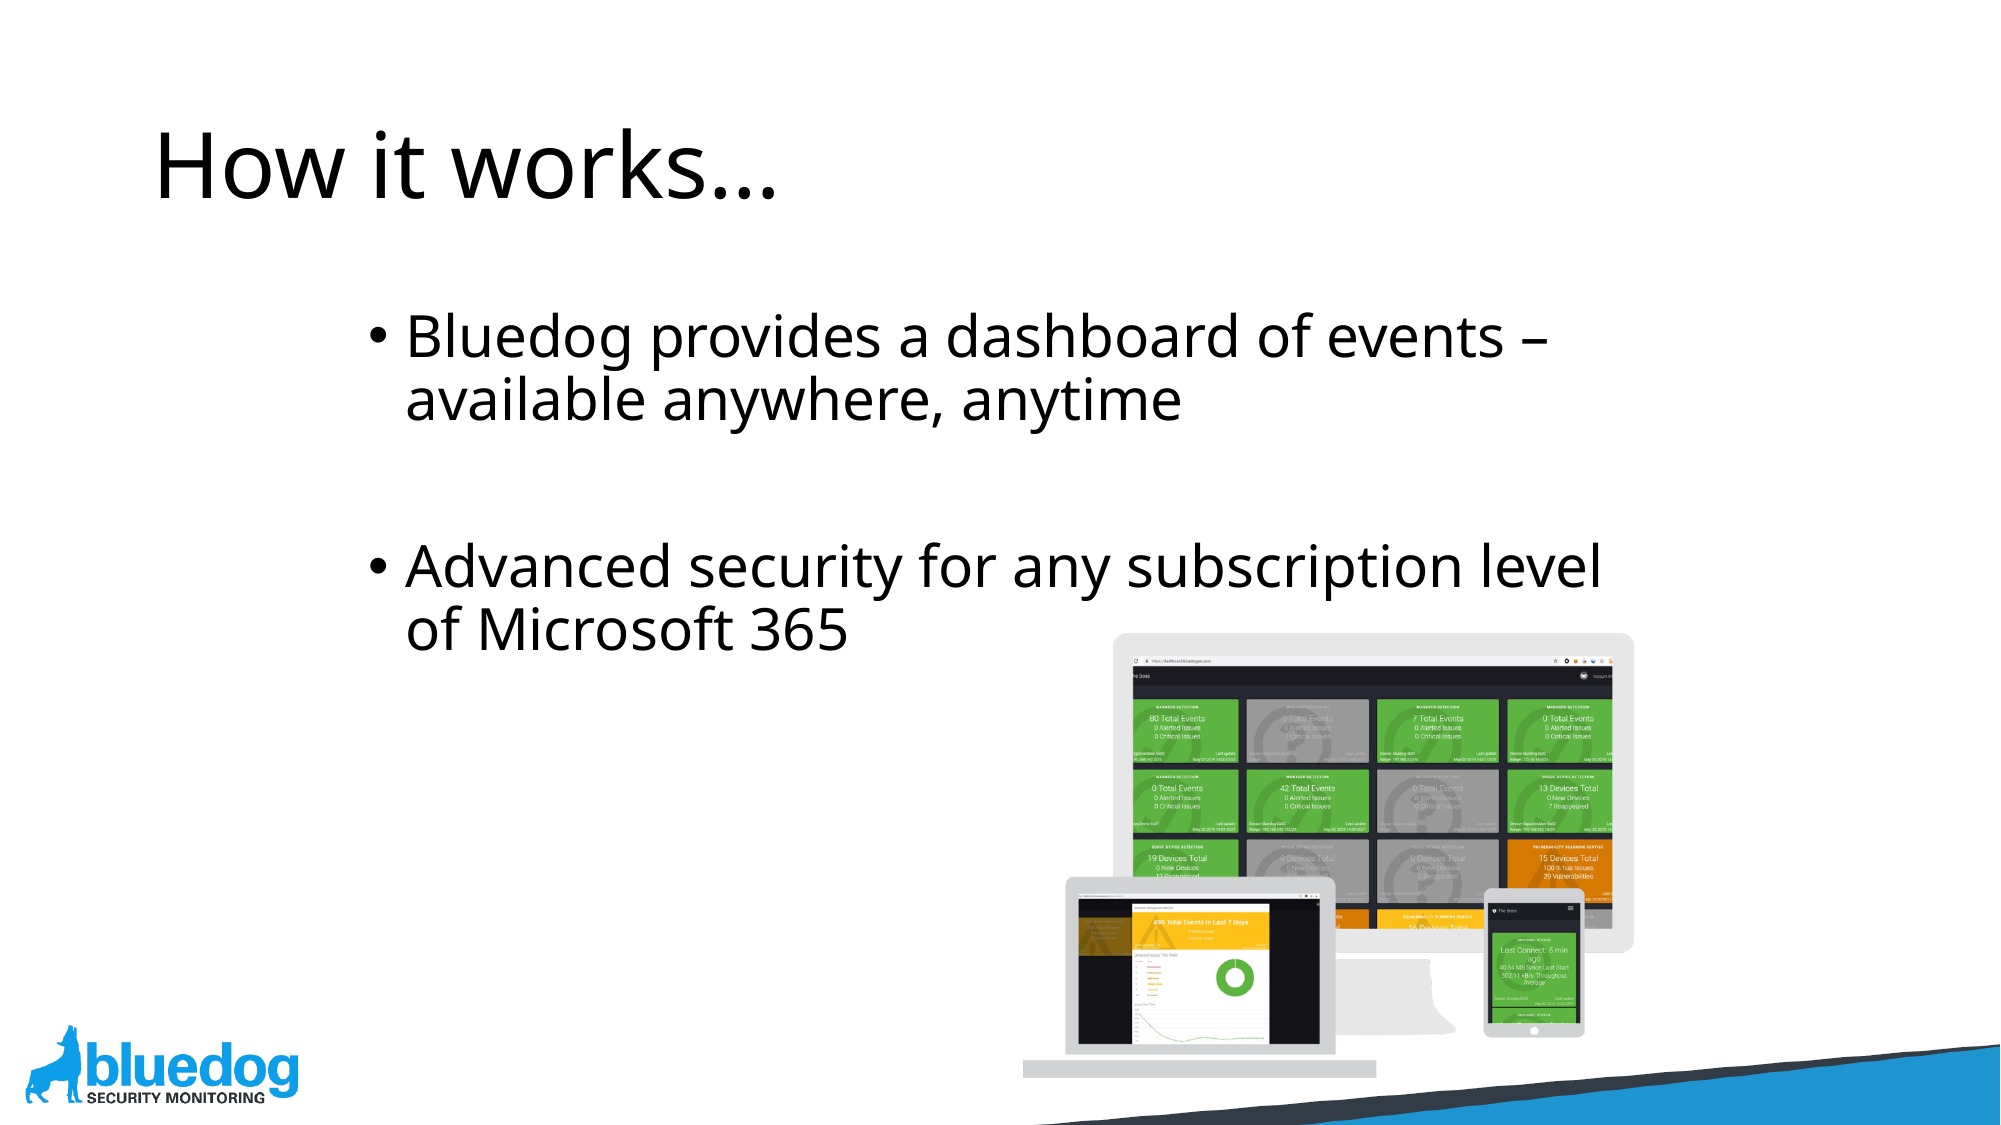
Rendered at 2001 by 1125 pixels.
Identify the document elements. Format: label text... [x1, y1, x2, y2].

picture [1022, 633, 2000, 1125]
picture [23, 1021, 300, 1107]
list Bluedog provides a dashboard of events – available anywhere, anytime Advanced security for any subscription level of Microsoft 365 [353, 299, 1650, 1014]
title How it works… [137, 59, 1863, 278]
